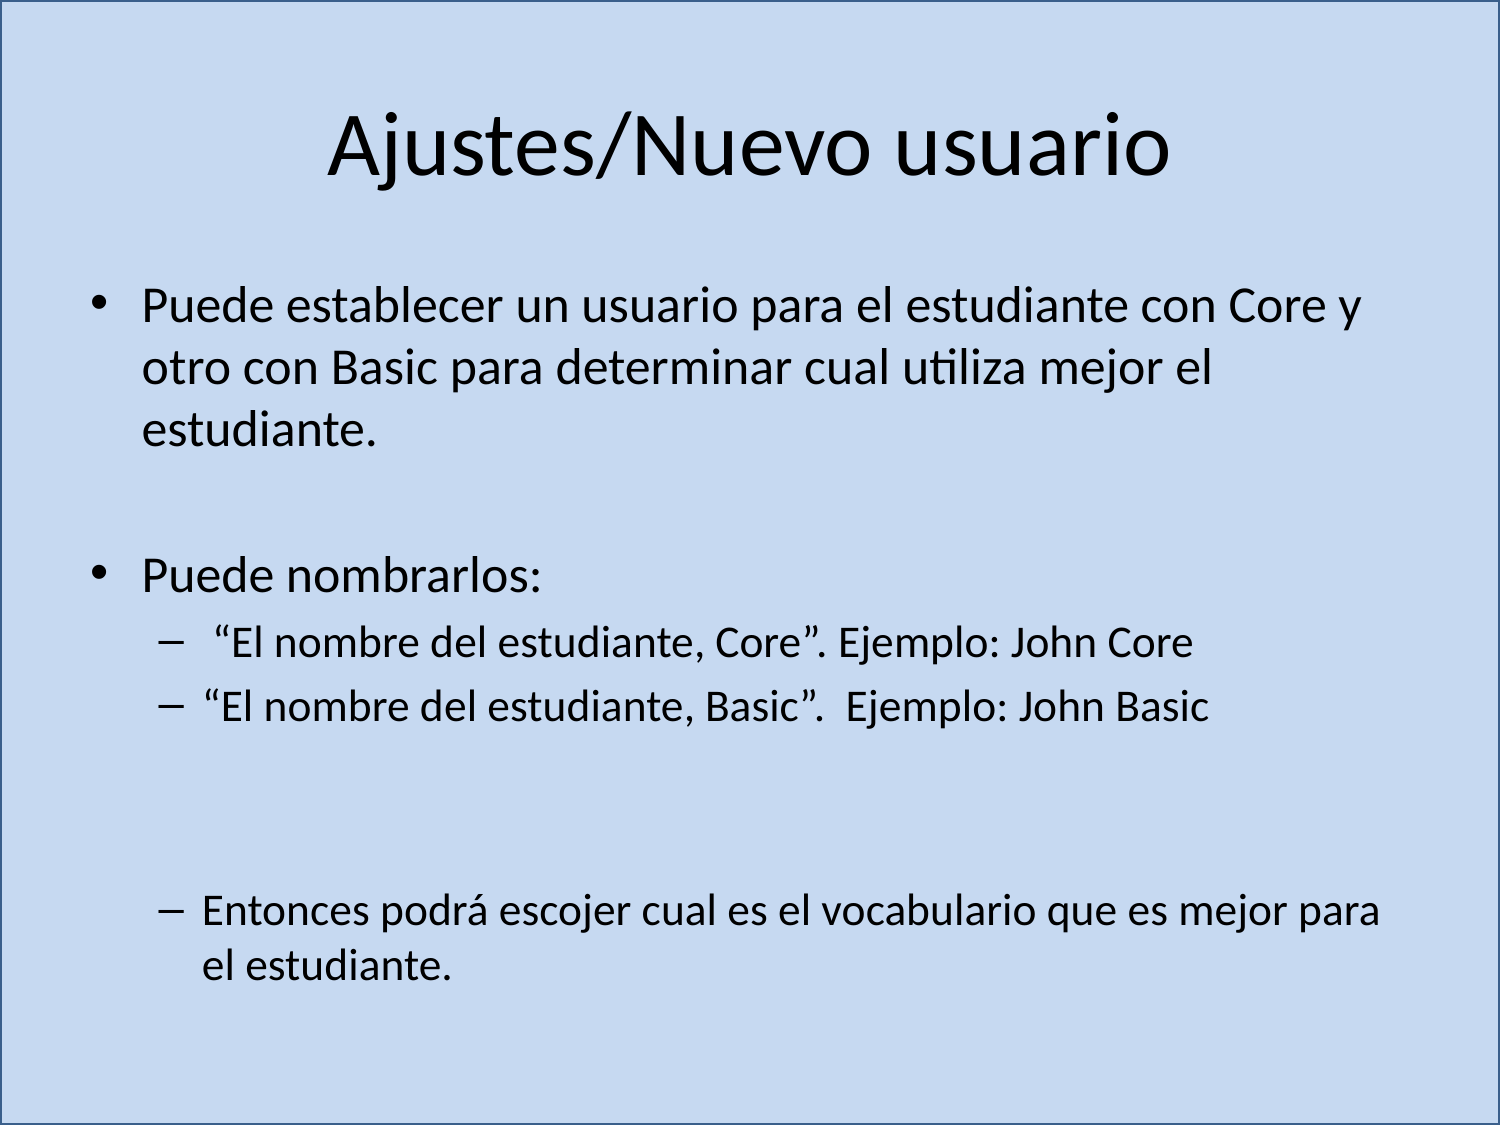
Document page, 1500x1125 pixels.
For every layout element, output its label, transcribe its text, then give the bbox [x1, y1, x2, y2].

list Puede establecer un usuario para el estudiante con Core y otro con Basic para determinar cual utiliza mejor el estudiante. Puede nombrarlos: “El nombre del estudiante, Core”. Ejemplo: John Core “El nombre del estudiante, Basic”. Ejemplo: John Basic Entonces podrá escojer cual es el vocabulario que es mejor para el estudiante. [75, 262, 1425, 1005]
text_box [0, 0, 1500, 1125]
title Ajustes/Nuevo usuario [75, 45, 1425, 233]
